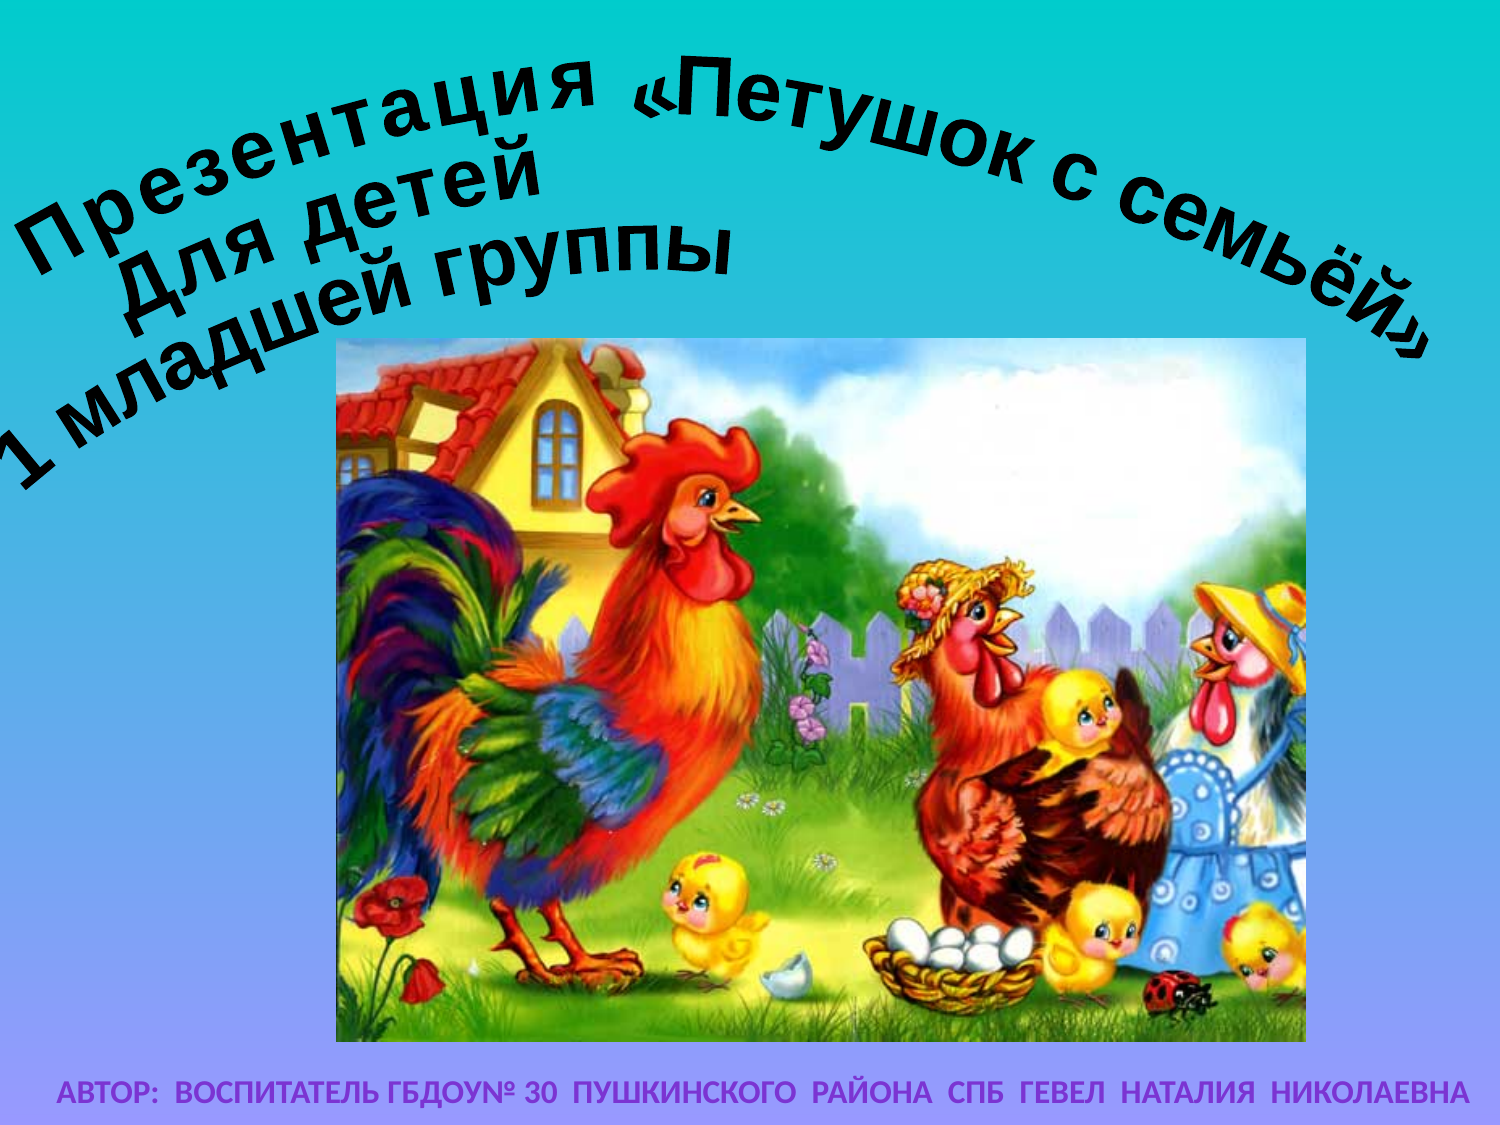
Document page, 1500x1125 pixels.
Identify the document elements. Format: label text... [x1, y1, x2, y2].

picture [336, 337, 1306, 1043]
text_box Автор: воспитатель ГБДОУ№ 30 Пушкинского района СПб Гевел Наталия Николаевна [0, 1058, 1500, 1119]
